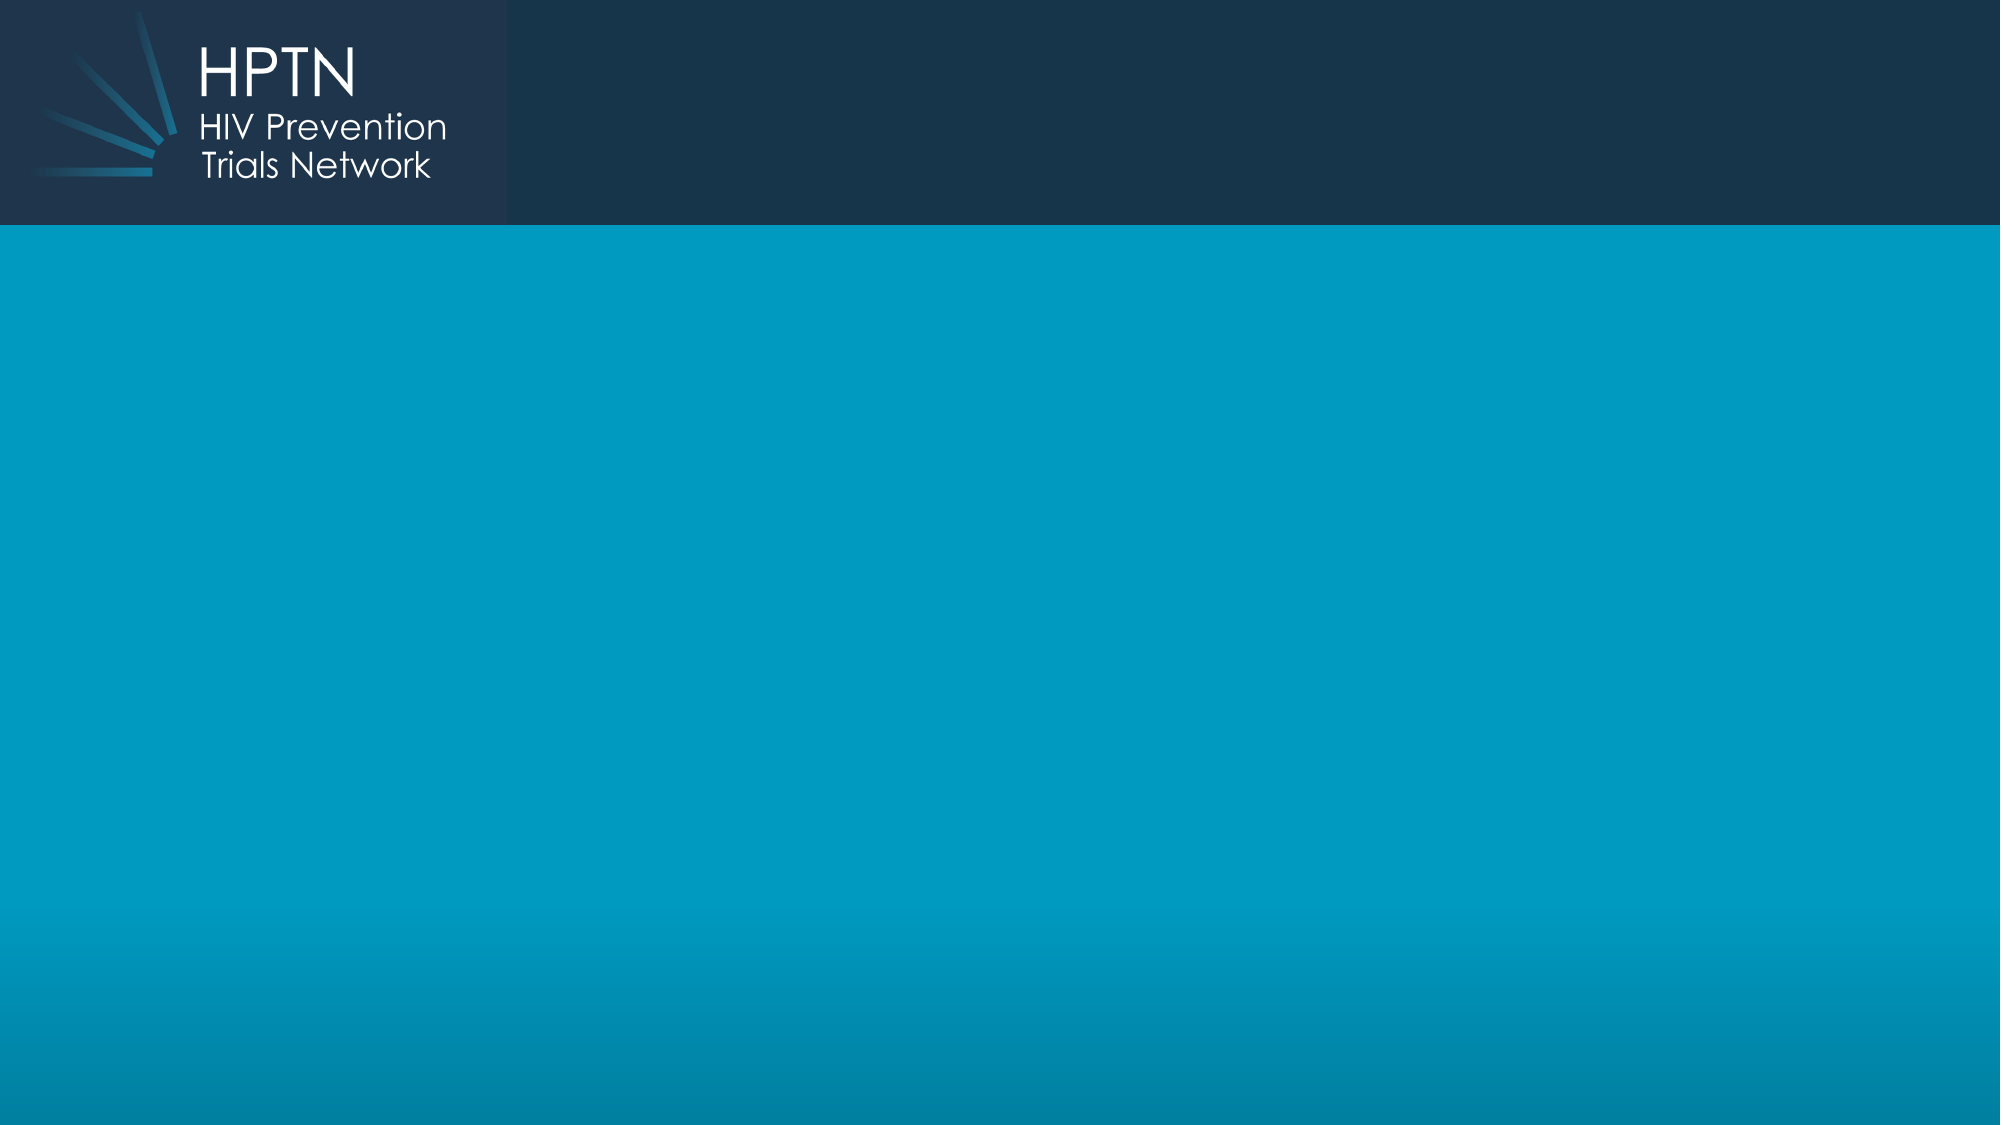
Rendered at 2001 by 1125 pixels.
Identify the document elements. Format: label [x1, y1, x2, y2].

picture [0, 0, 2000, 224]
